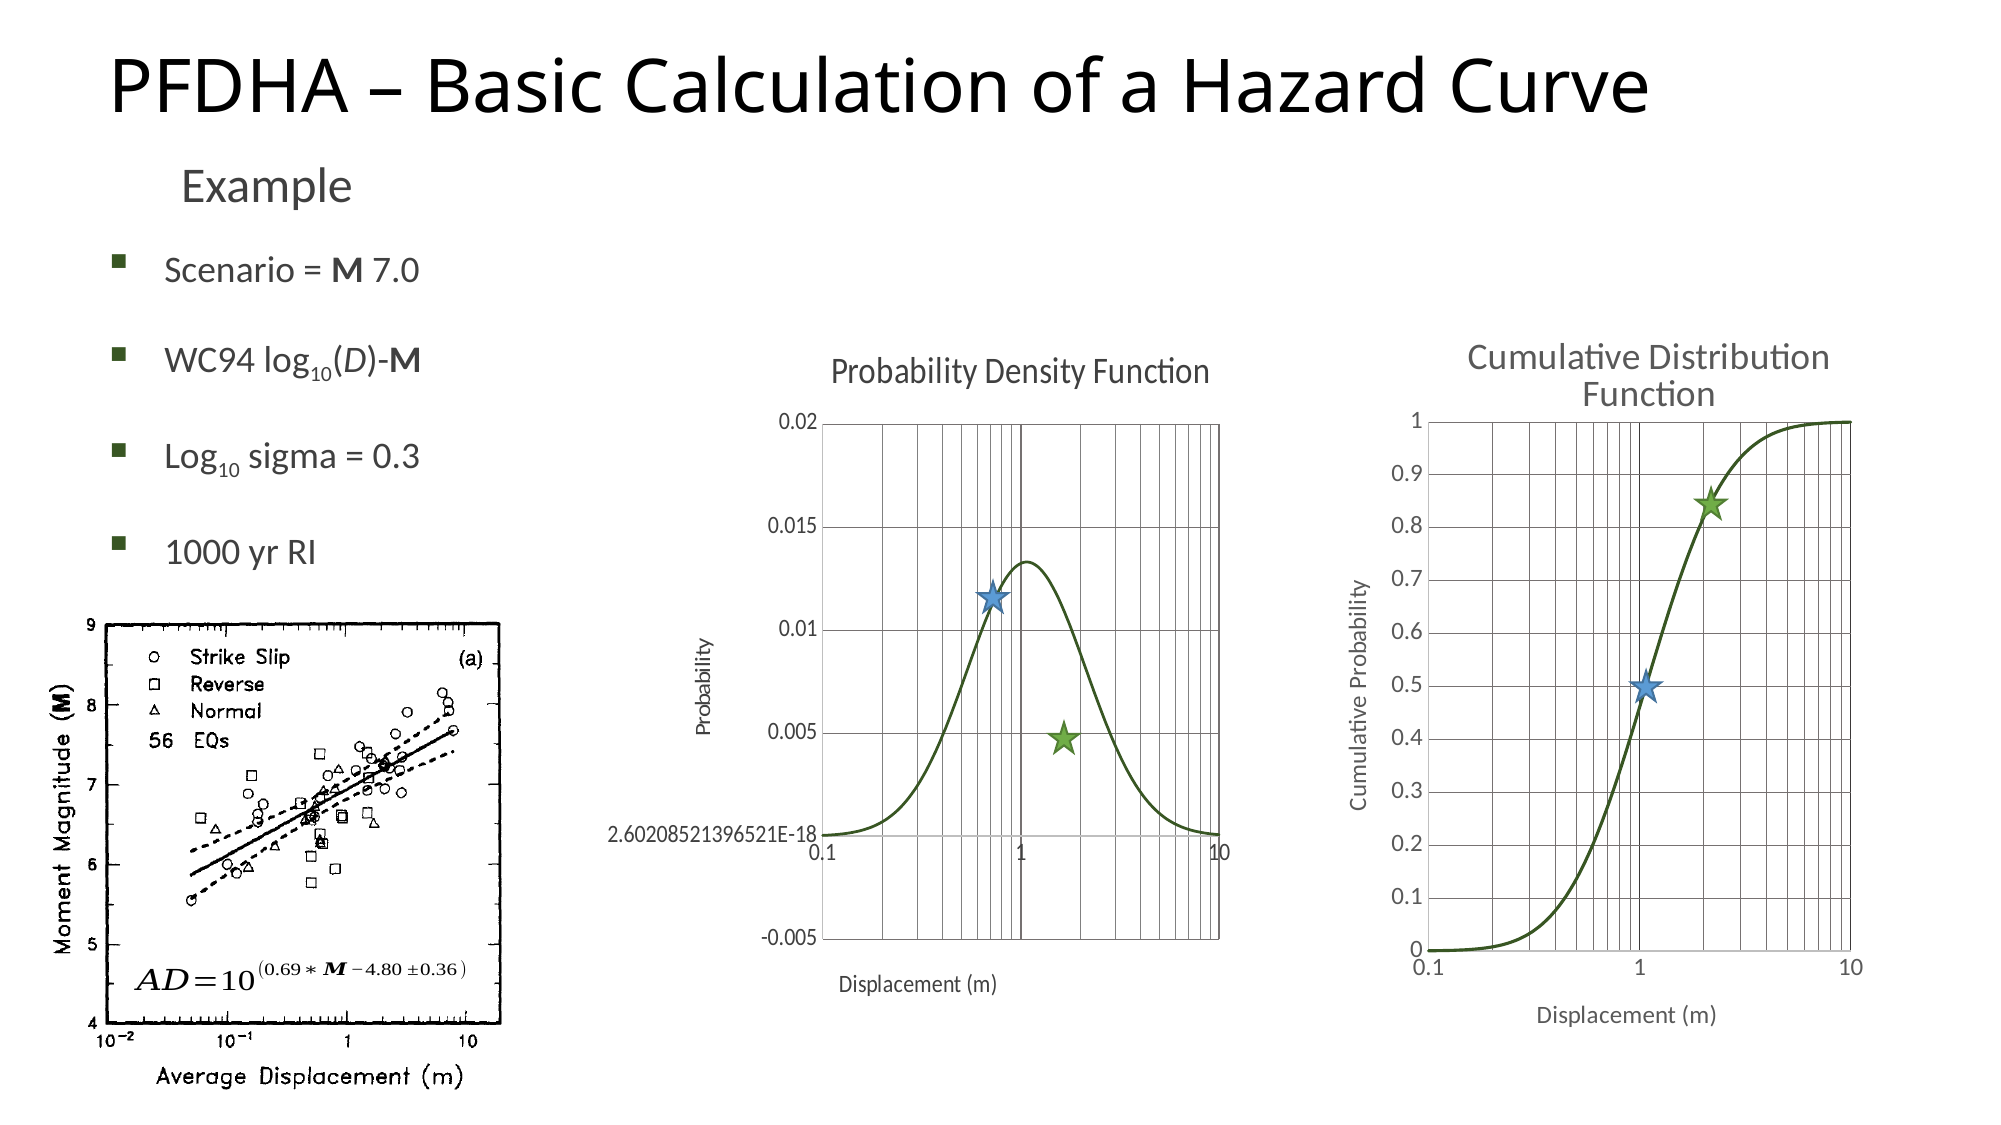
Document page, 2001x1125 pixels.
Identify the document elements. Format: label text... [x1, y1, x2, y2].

chart [607, 327, 1263, 1061]
chart [1310, 311, 1887, 1061]
picture [33, 606, 509, 1096]
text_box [93, 145, 540, 571]
title PFDHA – Basic Calculation of a Hazard Curve [93, 39, 1863, 137]
